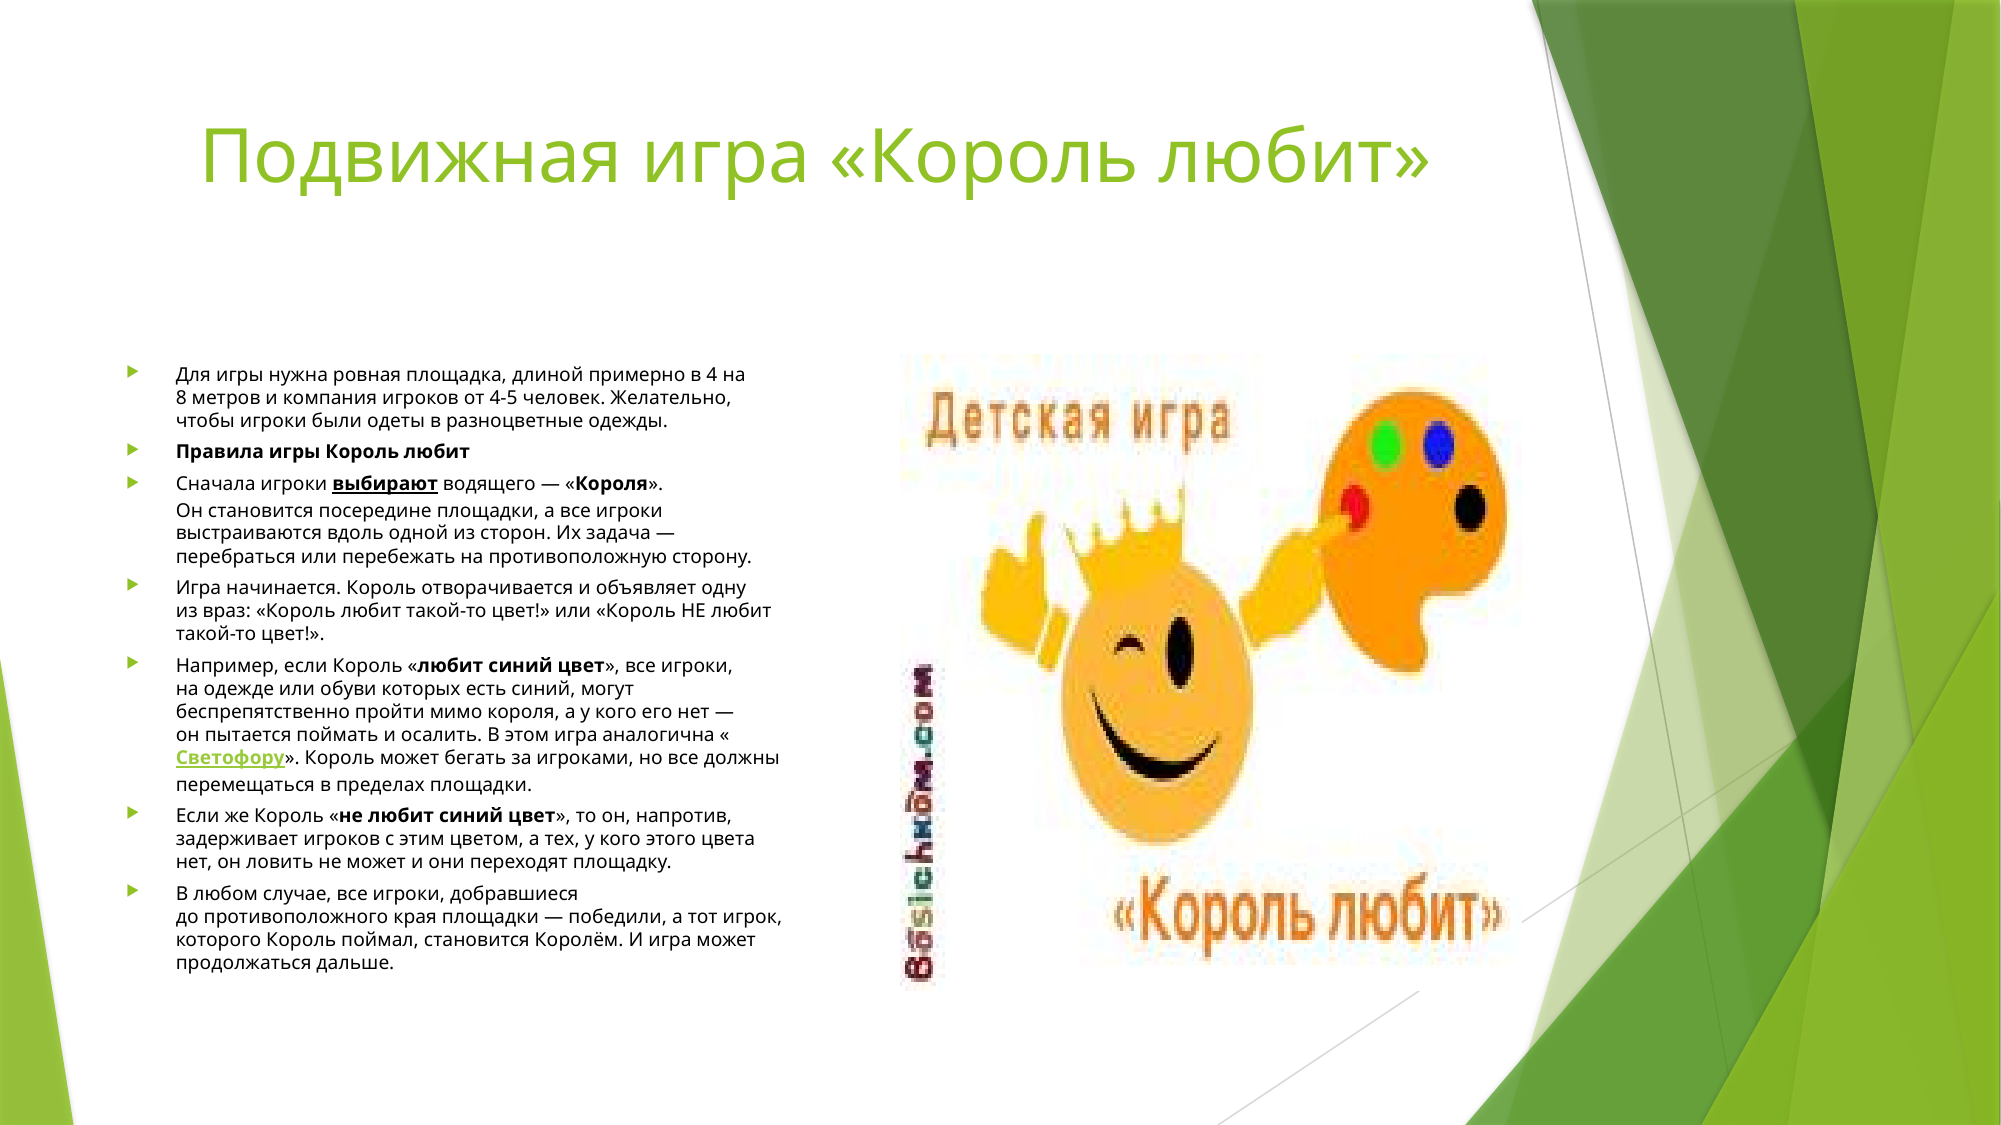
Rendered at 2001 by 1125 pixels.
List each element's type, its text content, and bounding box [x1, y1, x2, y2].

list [899, 353, 1522, 992]
list Для игры нужна ровная площадка, длиной примерно в 4 на 8 метров и компания игроков от 4-5 человек. Желательно, чтобы игроки были одеты в разноцветные одежды. Правила игры Король любит Сначала игроки выбирают водящего — «Короля». Он становится посередине площадки, а все игроки выстраиваются вдоль одной из сторон. Их задача — перебраться или перебежать на противоположную сторону. Игра начинается. Король отворачивается и объявляет одну из враз: «Король любит такой-то цвет!» или «Король НЕ любит такой-то цвет!». Например, если Король «любит синий цвет», все игроки, на одежде или обуви которых есть синий, могут беспрепятственно пройти мимо короля, а у кого его нет — он пытается поймать и осалить. В этом игра аналогична «Светофору». Король может бегать за игроками, но все должны перемещаться в пределах площадки. Если же Король «не любит синий цвет», то он, напротив, задерживает игроков с этим цветом, а тех, у кого этого цвета нет, он ловить не может и они переходят площадку. В любом случае, все игроки, добравшиеся до противоположного края площадки — победили, а тот игрок, которого Король поймал, становится Королём. И игра может продолжаться дальше. [111, 354, 798, 992]
title Подвижная игра «Король любит» [111, 99, 1522, 317]
